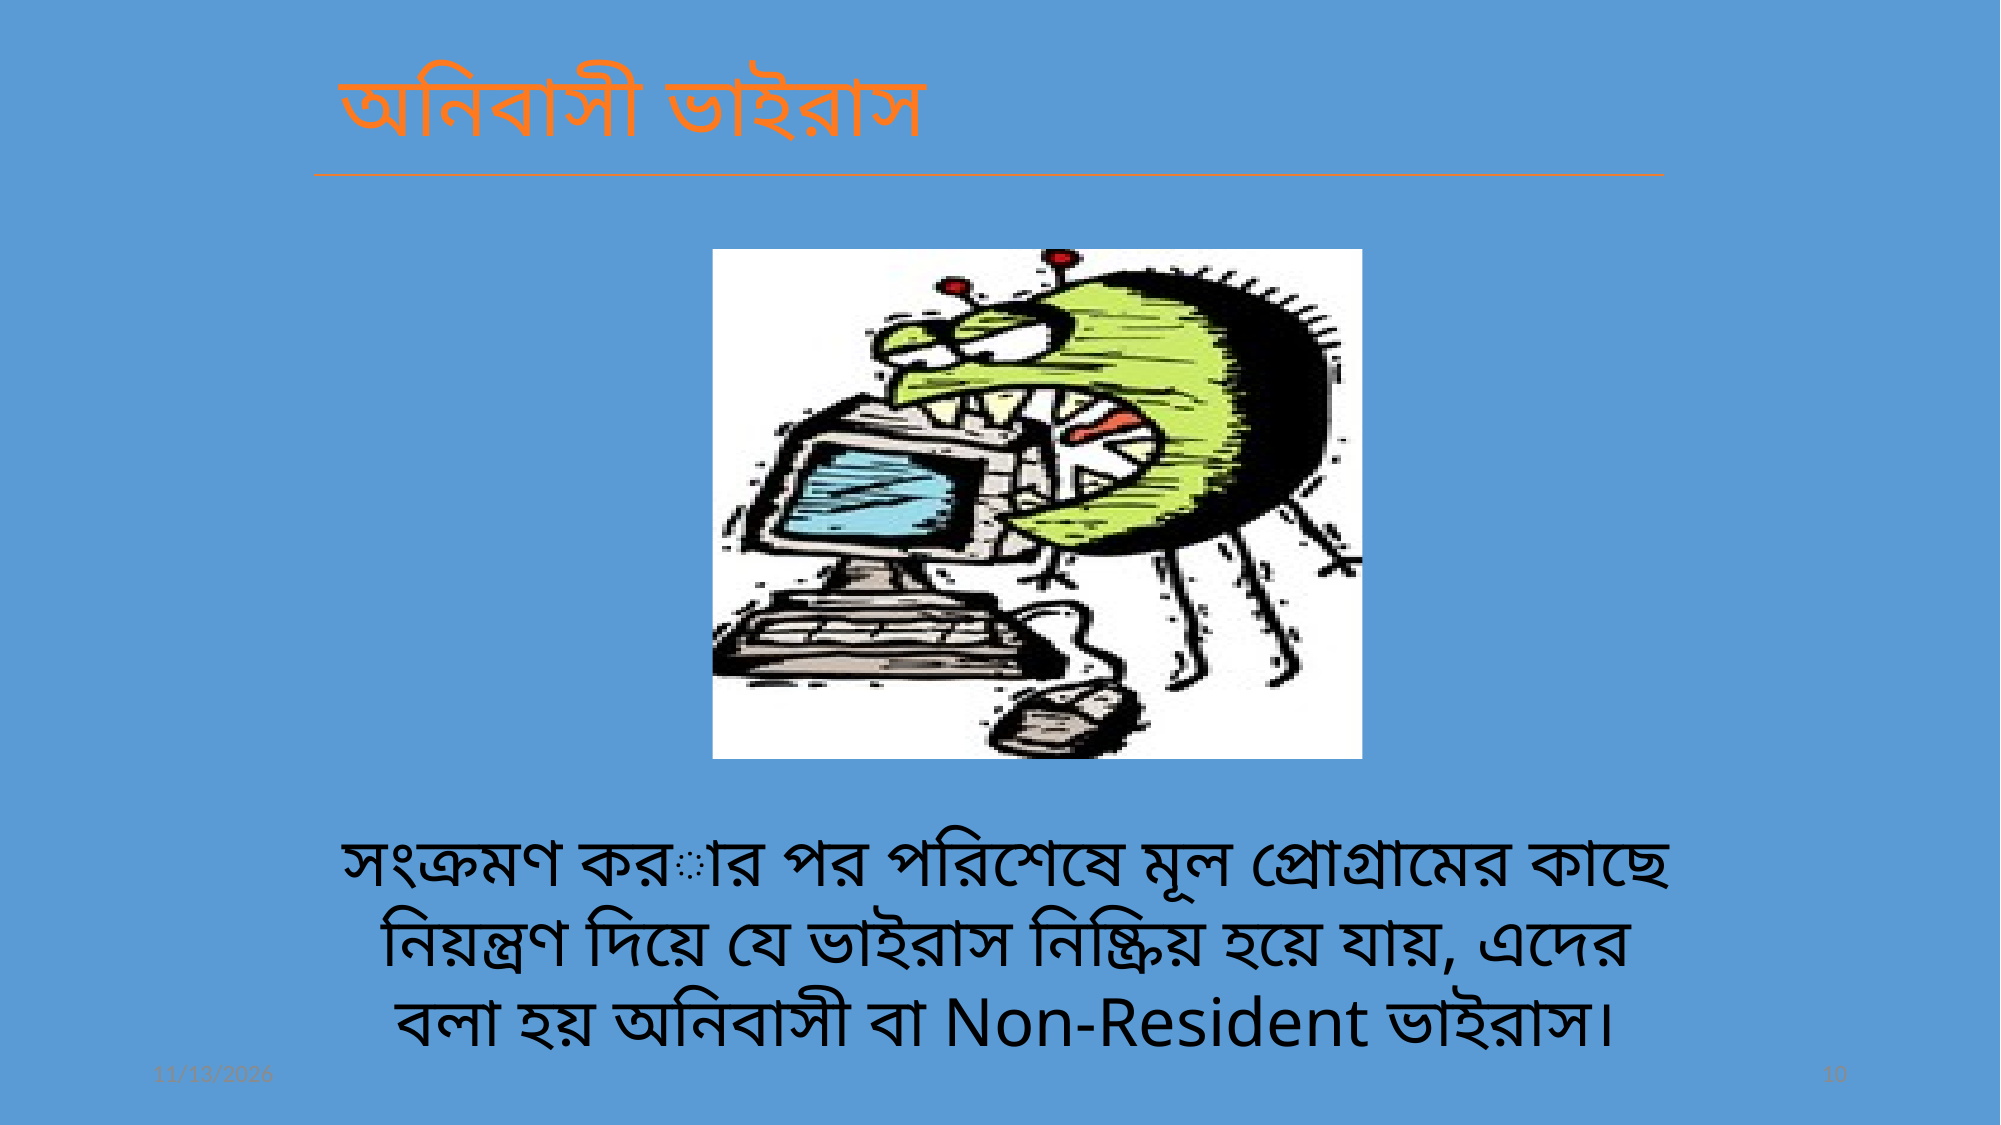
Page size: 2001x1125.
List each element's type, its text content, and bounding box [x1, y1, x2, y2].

title অনিবাসী ভাইরাস [324, 45, 1675, 175]
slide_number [137, 1042, 588, 1103]
slide_number 10 [1412, 1042, 1863, 1103]
picture [712, 249, 1363, 759]
text_box সংক্রমণ করার পর পরিশেষে মূল প্রোগ্রামের কাছে নিয়ন্ত্রণ দিয়ে যে ভাইরাস নিষ্ক্রিয় হয়ে যায়, এদের বলা হয় অনিবাসী বা Non-Resident ভাইরাস। [324, 812, 1688, 1068]
